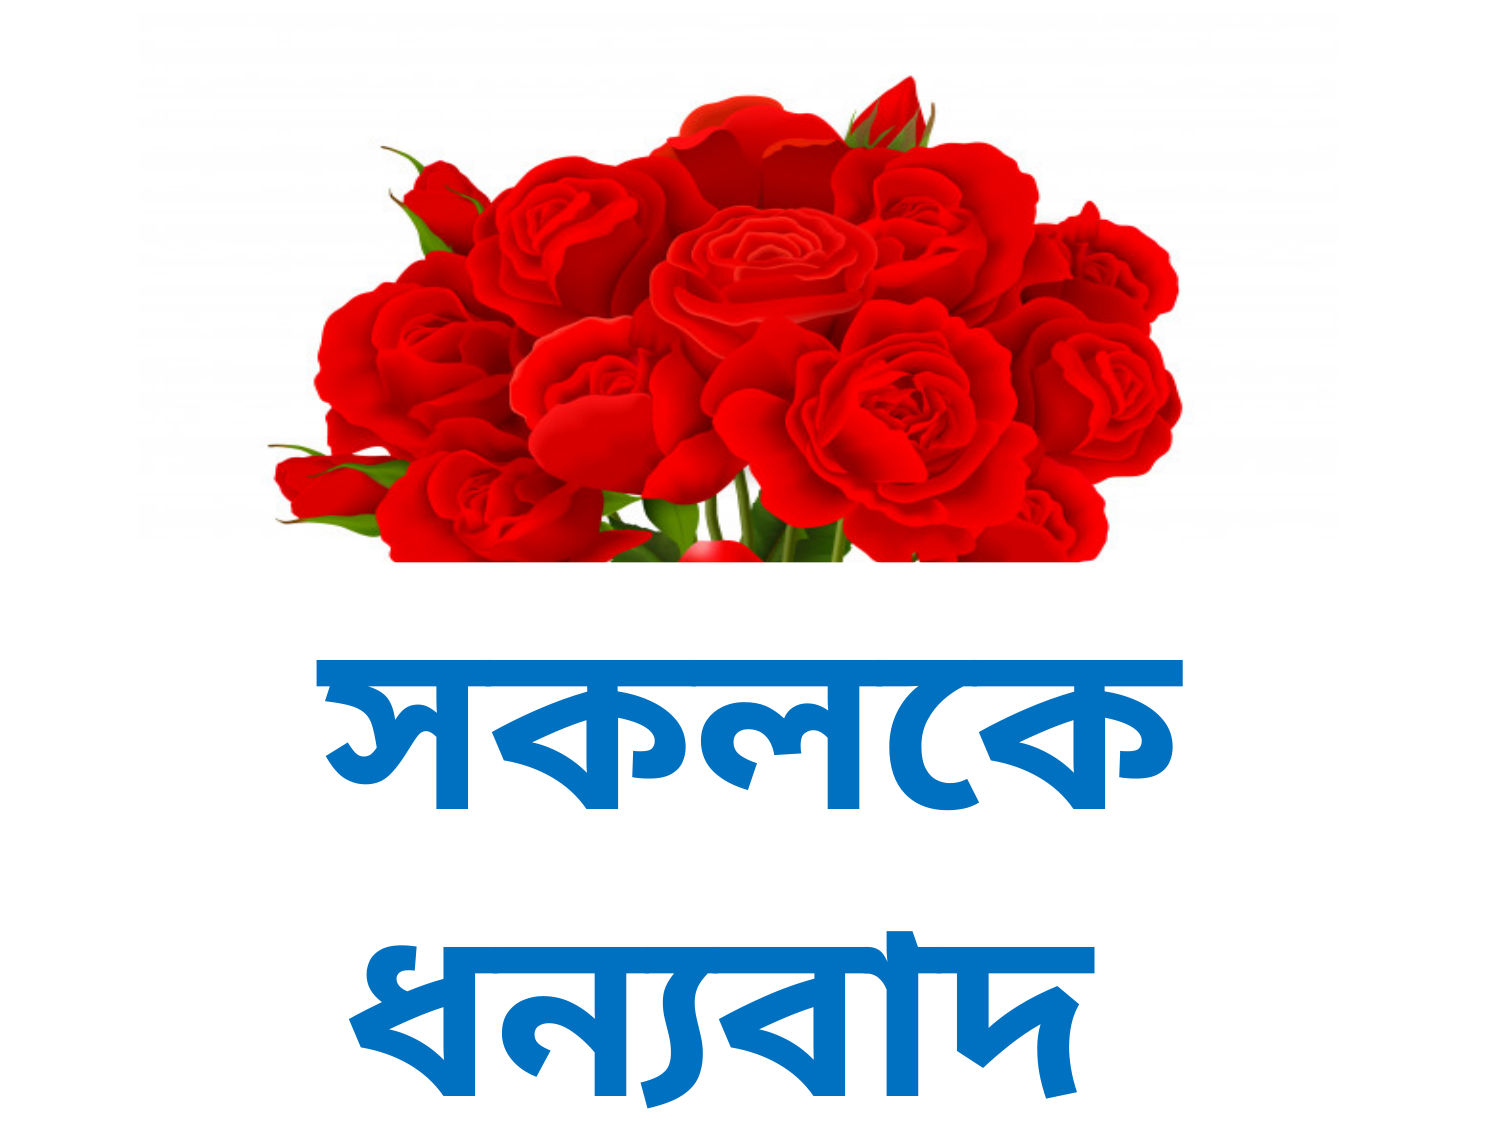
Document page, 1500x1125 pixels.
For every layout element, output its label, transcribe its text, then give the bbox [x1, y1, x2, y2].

text_box সকলকে ধন্যবাদ [0, 562, 1500, 1125]
picture [138, 12, 1338, 991]
